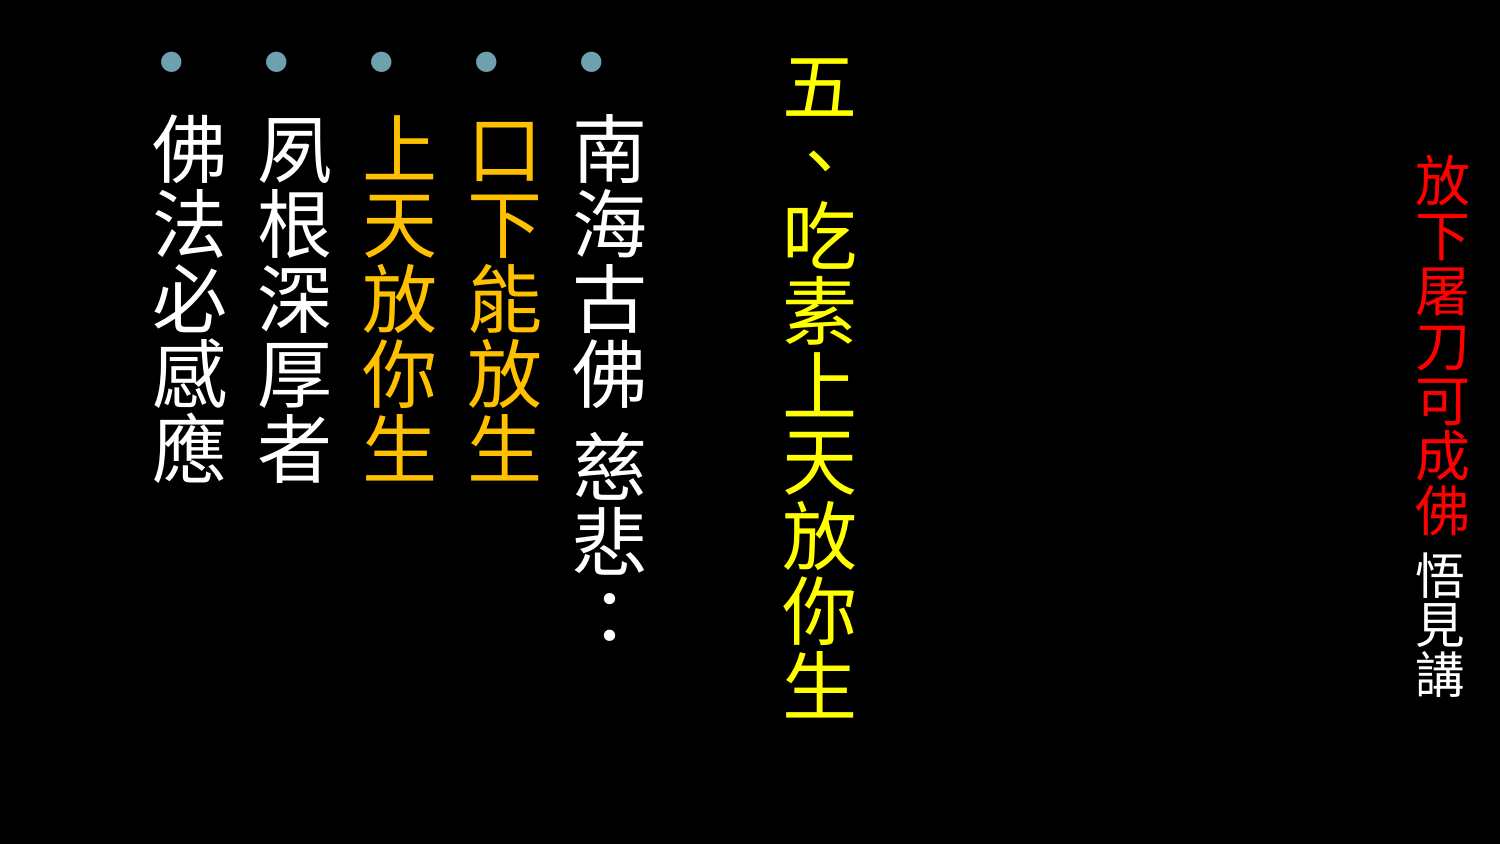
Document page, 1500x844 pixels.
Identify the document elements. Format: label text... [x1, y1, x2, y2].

title 放下屠刀可成佛 悟見講 [1399, 27, 1483, 825]
list 五、吃素上天放你生 南海古佛 慈悲： 口下能放生 上天放你生 夙根深厚者 佛法必感應 [29, 27, 1388, 820]
